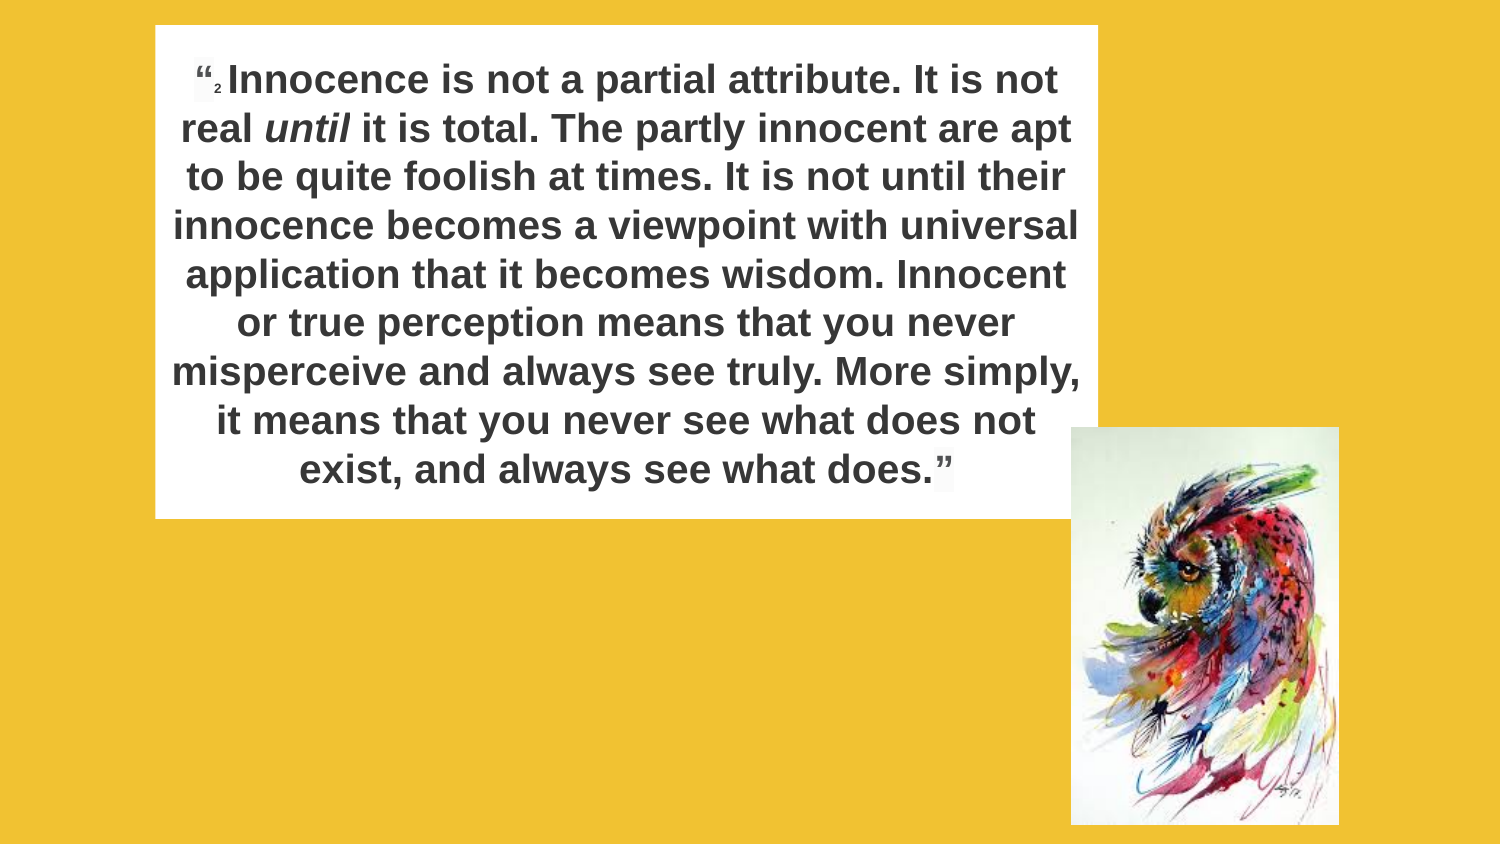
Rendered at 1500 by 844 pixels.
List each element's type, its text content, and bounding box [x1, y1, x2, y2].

picture [1071, 427, 1339, 826]
title “2 Innocence is not a partial attribute. It is not real until it is total. The partly innocent are apt to be quite foolish at times. It is not until their innocence becomes a viewpoint with universal application that it becomes wisdom. Innocent or true perception means that you never misperceive and always see truly. More simply, it means that you never see what does not exist, and always see what does.” [155, 25, 1099, 519]
